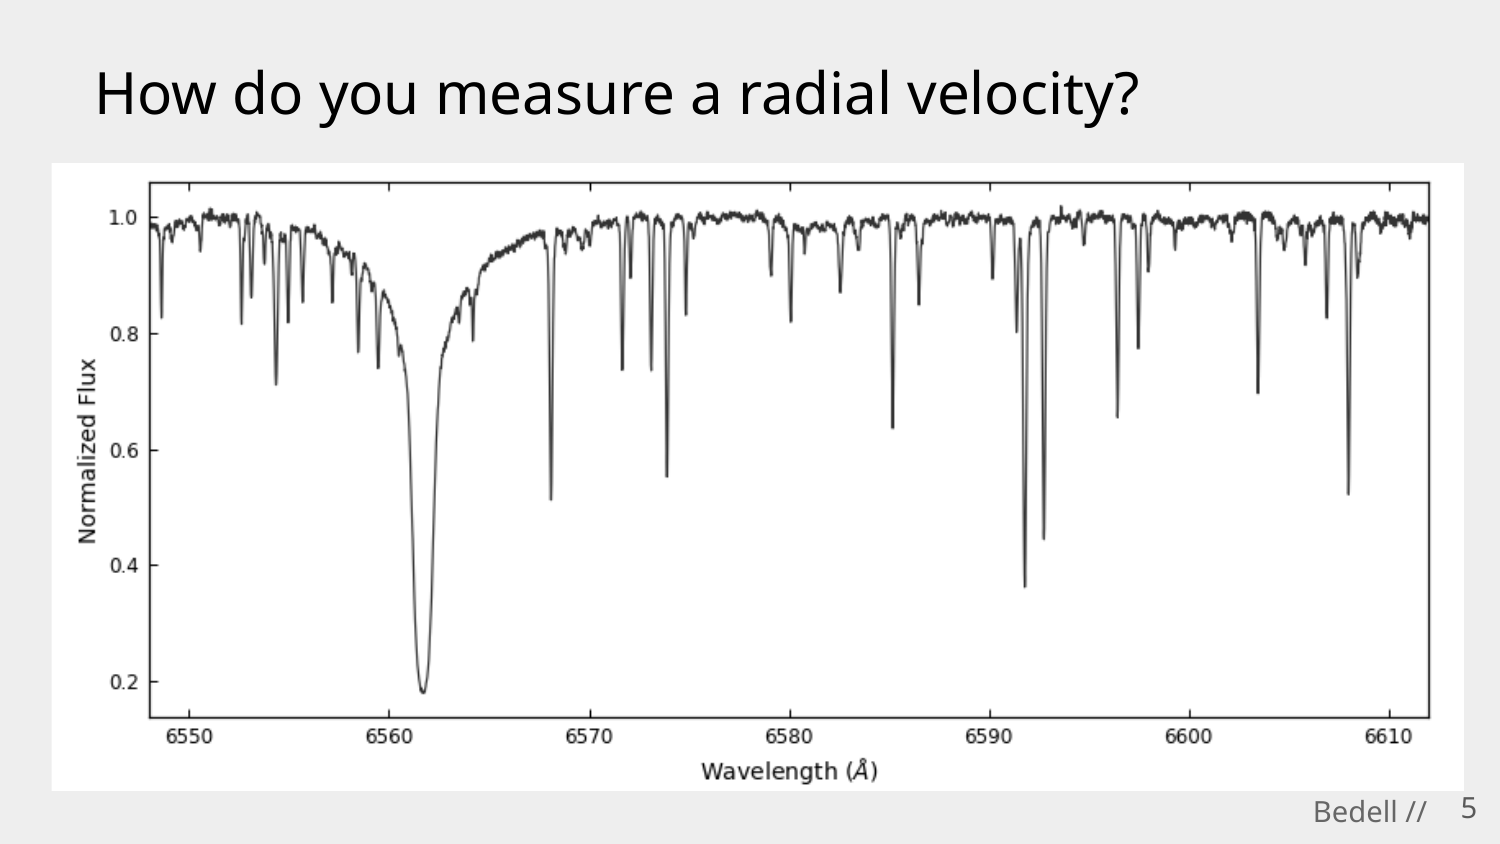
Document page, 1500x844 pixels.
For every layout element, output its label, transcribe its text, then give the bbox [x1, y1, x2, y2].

slide_number ‹#› [1411, 777, 1493, 842]
text_box How do you measure a radial velocity? [79, 40, 1478, 135]
picture [51, 162, 1465, 791]
